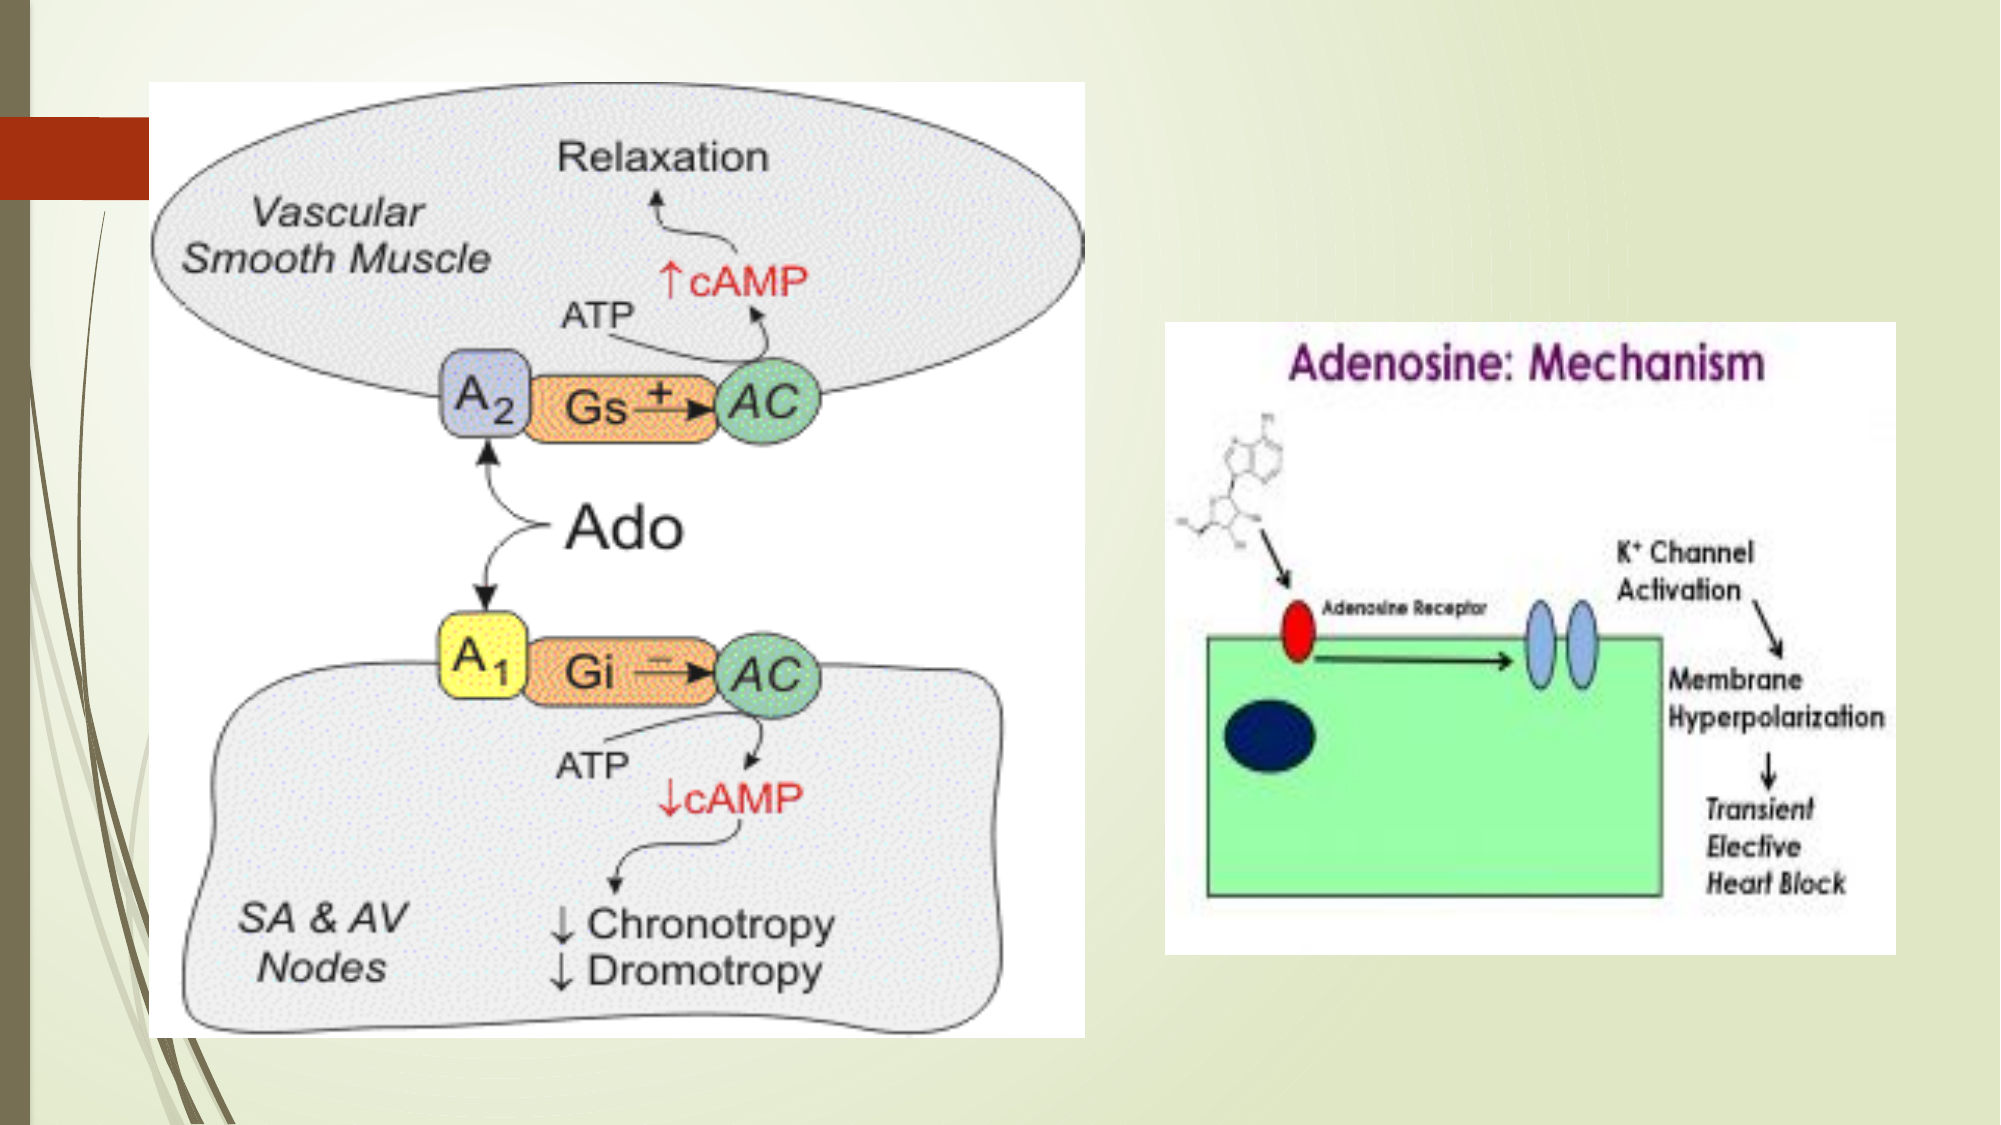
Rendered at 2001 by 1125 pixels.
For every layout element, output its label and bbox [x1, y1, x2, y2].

picture [1165, 321, 1896, 955]
picture [149, 82, 1085, 1038]
